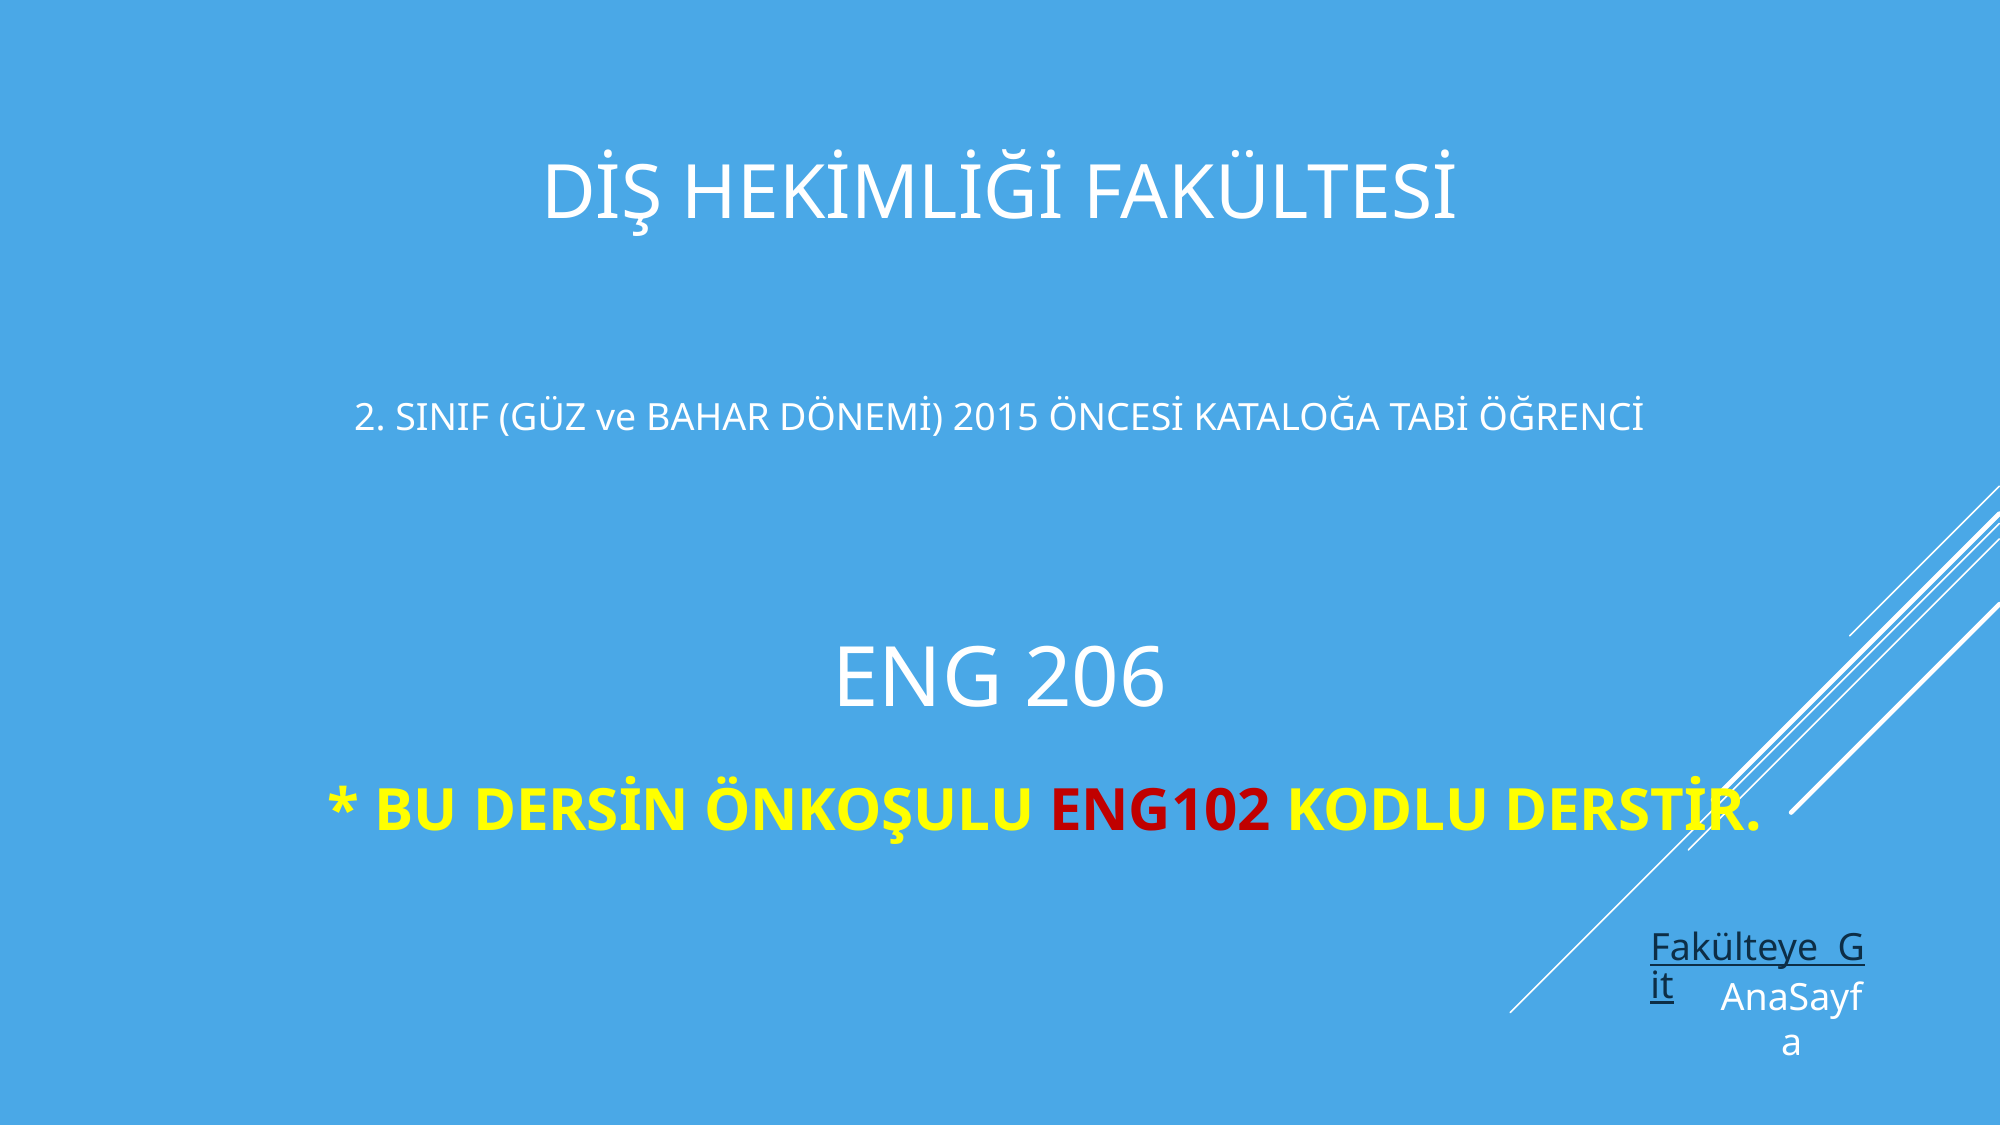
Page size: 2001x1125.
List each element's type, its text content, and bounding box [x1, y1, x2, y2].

text_box AnaSayfa [1696, 982, 1887, 1071]
title DİŞ HEKİMLİĞİ FAKÜLTESİ [187, 101, 1813, 277]
text_box 2. SINIF (GÜZ ve BAHAR DÖNEMİ) 2015 ÖNCESİ KATALOĞA TABİ ÖĞRENCİ [272, 385, 1727, 446]
text_box Fakülteye Git [1635, 915, 1887, 982]
text_box * BU DERSİN ÖNKOŞULU ENG102 KODLU DERSTİR. [312, 764, 1777, 850]
text_box ENG 206 [756, 615, 1243, 731]
